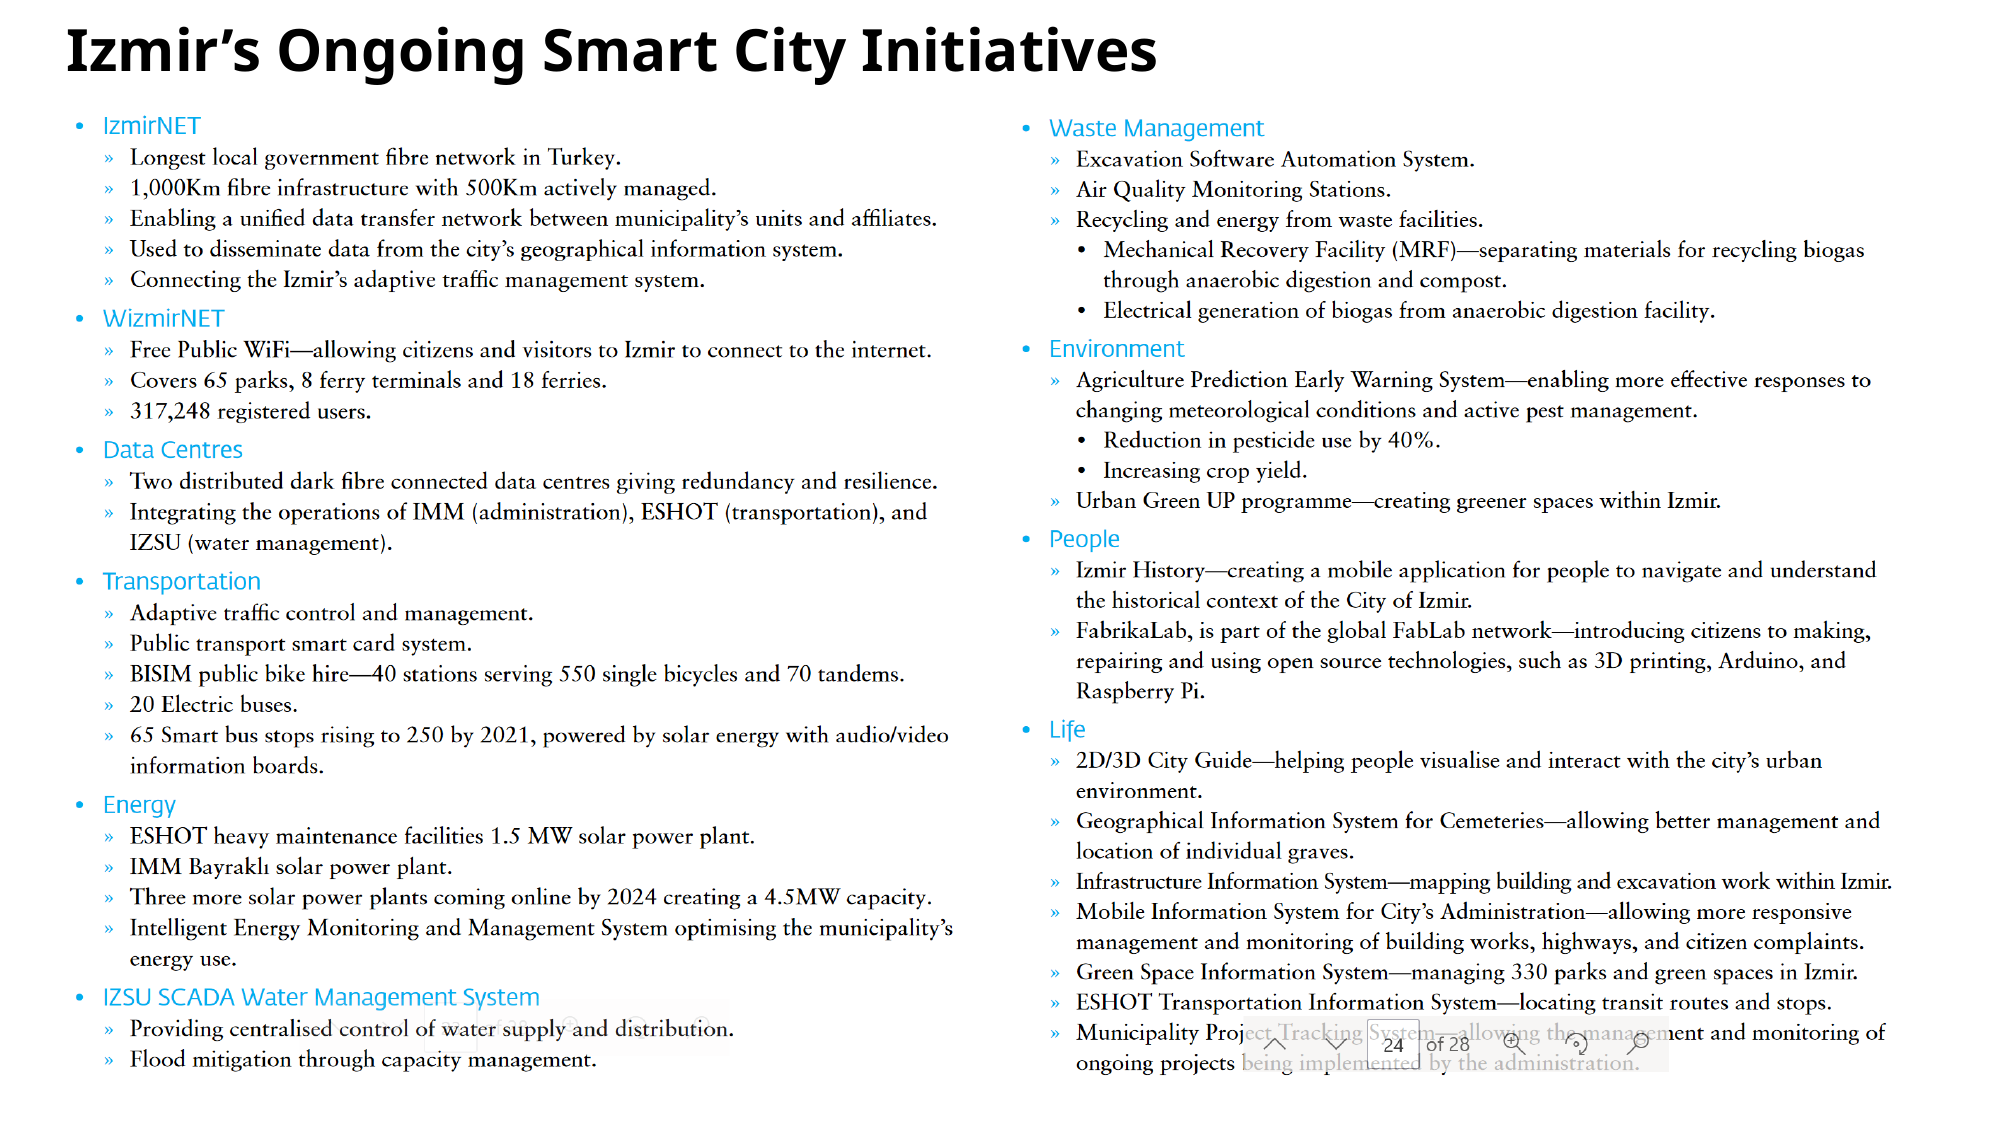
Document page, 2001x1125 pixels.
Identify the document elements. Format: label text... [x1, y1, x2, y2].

picture [1004, 105, 1898, 1085]
text_box Izmir’s Ongoing Smart City Initiatives [51, 0, 1958, 106]
picture [62, 105, 962, 1078]
